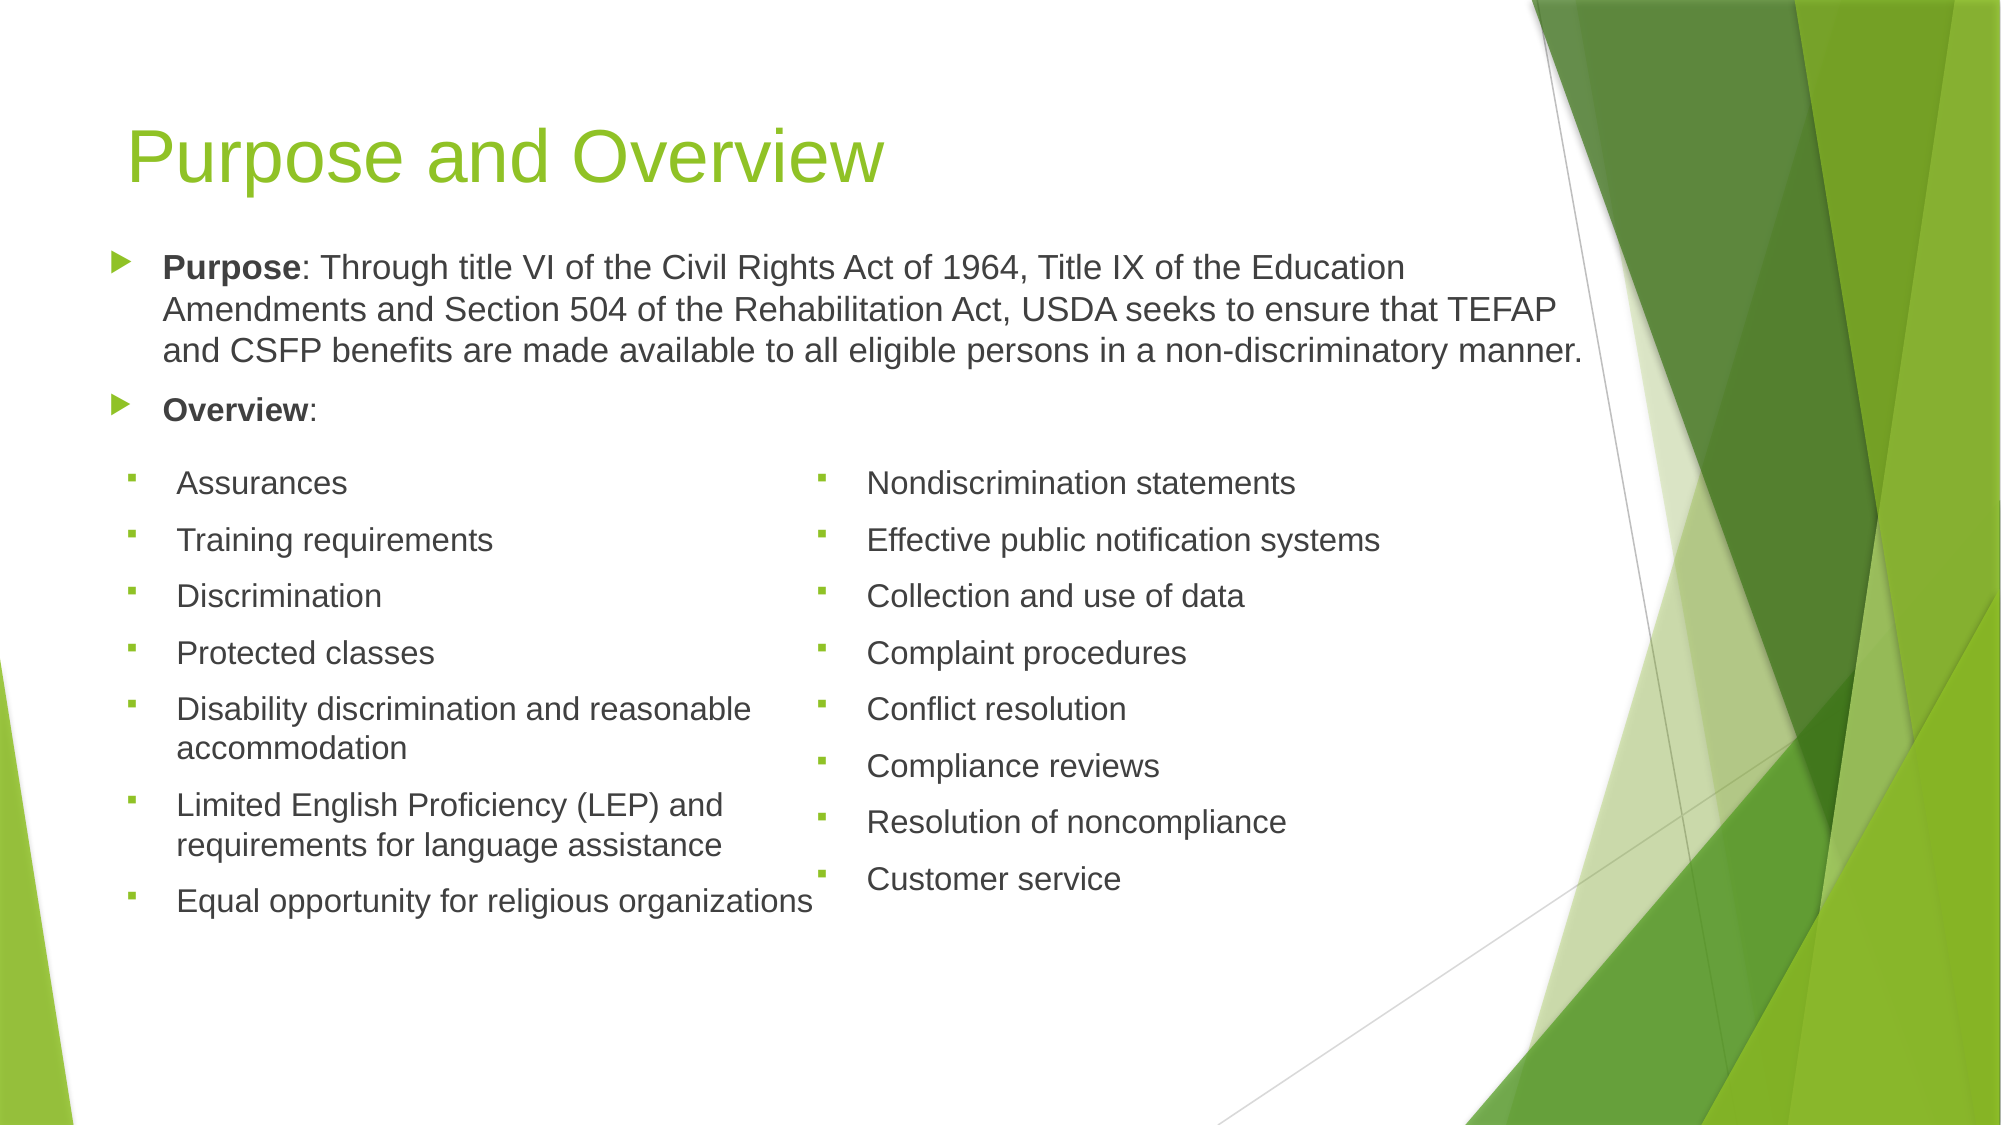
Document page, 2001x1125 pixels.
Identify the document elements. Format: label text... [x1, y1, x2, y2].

list Purpose: Through title VI of the Civil Rights Act of 1964, Title IX of the Education Amendments and Section 504 of the Rehabilitation Act, USDA seeks to ensure that TEFAP and CSFP benefits are made available to all eligible persons in a non-discriminatory manner. Overview: [93, 237, 1611, 455]
text_box Assurances Training requirements Discrimination Protected classes Disability discrimination and reasonable accommodation Limited English Proficiency (LEP) and requirements for language assistance Equal opportunity for religious organizations Nondiscrimination statements Effective public notification systems Collection and use of data Complaint procedures Conflict resolution Compliance reviews Resolution of noncompliance Customer service [111, 454, 1522, 967]
title Purpose and Overview [111, 99, 1522, 237]
